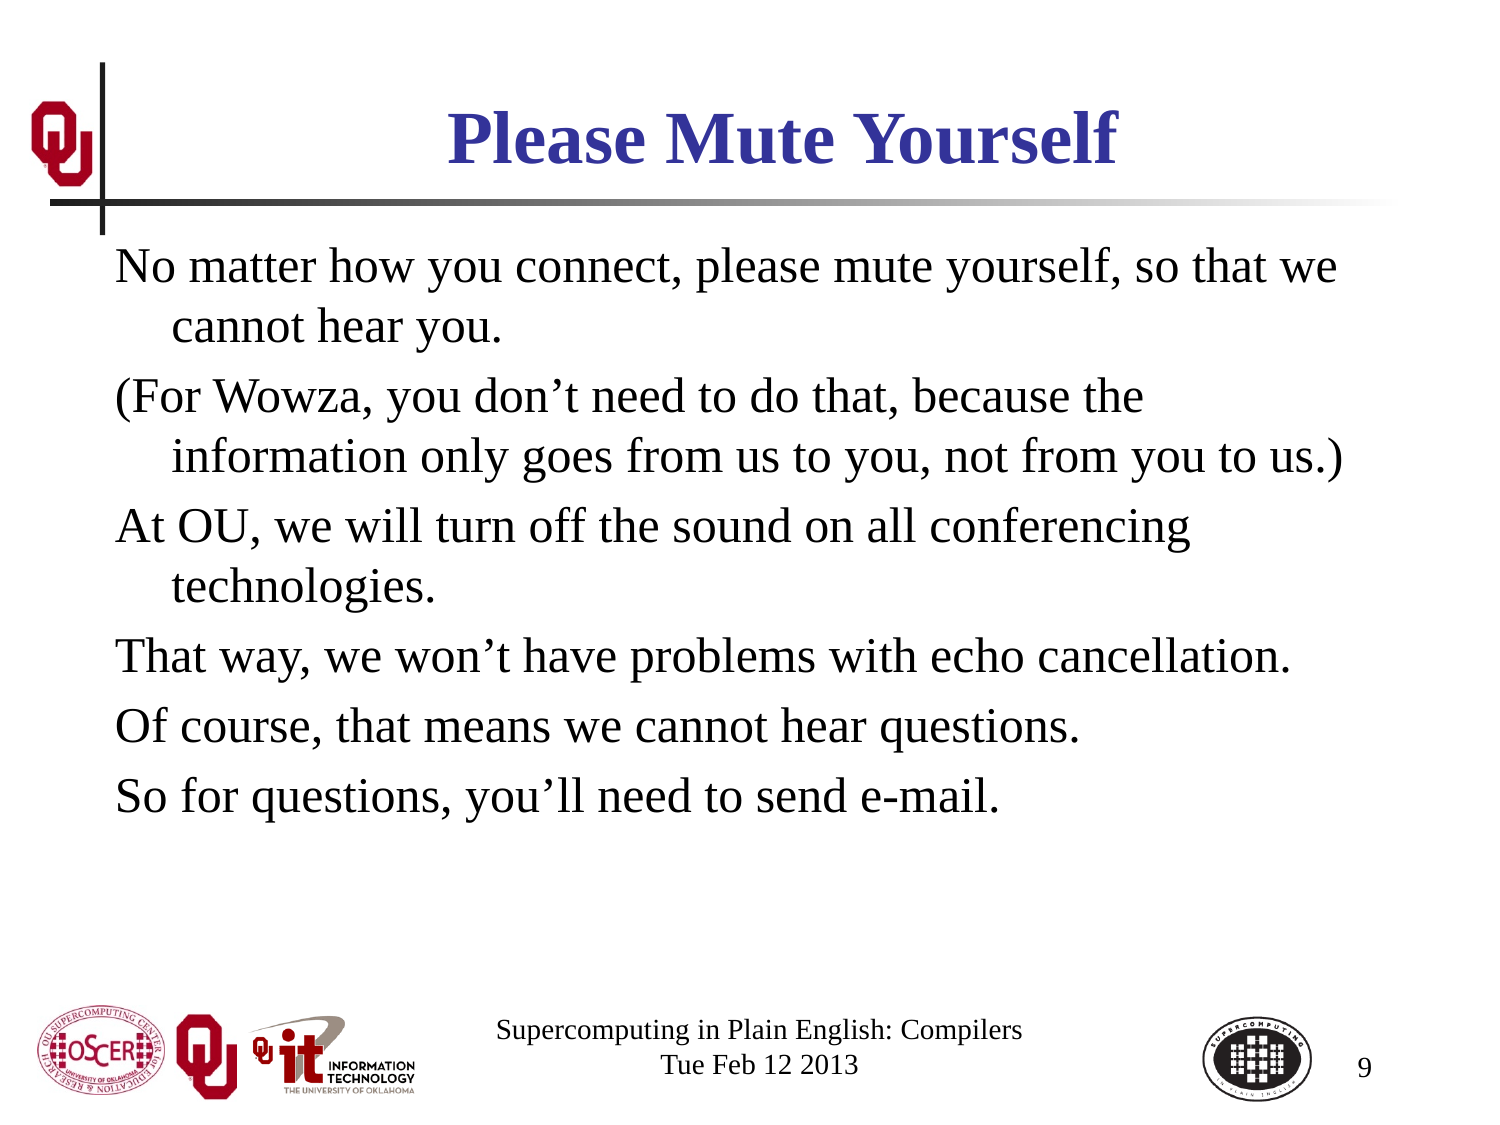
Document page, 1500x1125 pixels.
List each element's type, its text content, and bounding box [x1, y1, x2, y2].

picture [174, 1005, 425, 1104]
picture [1200, 1091, 1314, 1104]
picture [29, 99, 94, 189]
list No matter how you connect, please mute yourself, so that we cannot hear you. (For Wowza, you don’t need to do that, because the information only goes from us to you, not from you to us.) At OU, we will turn off the sound on all conferencing technologies. That way, we won’t have problems with echo cancellation. Of course, that means we cannot hear questions. So for questions, you’ll need to send e-mail. [99, 224, 1401, 988]
picture [37, 1005, 165, 1095]
footer Supercomputing in Plain English: Compilers Tue Feb 12 2013 [431, 1012, 1088, 1088]
slide_number 9 [1174, 1015, 1388, 1091]
title Please Mute Yourself [124, 74, 1442, 187]
